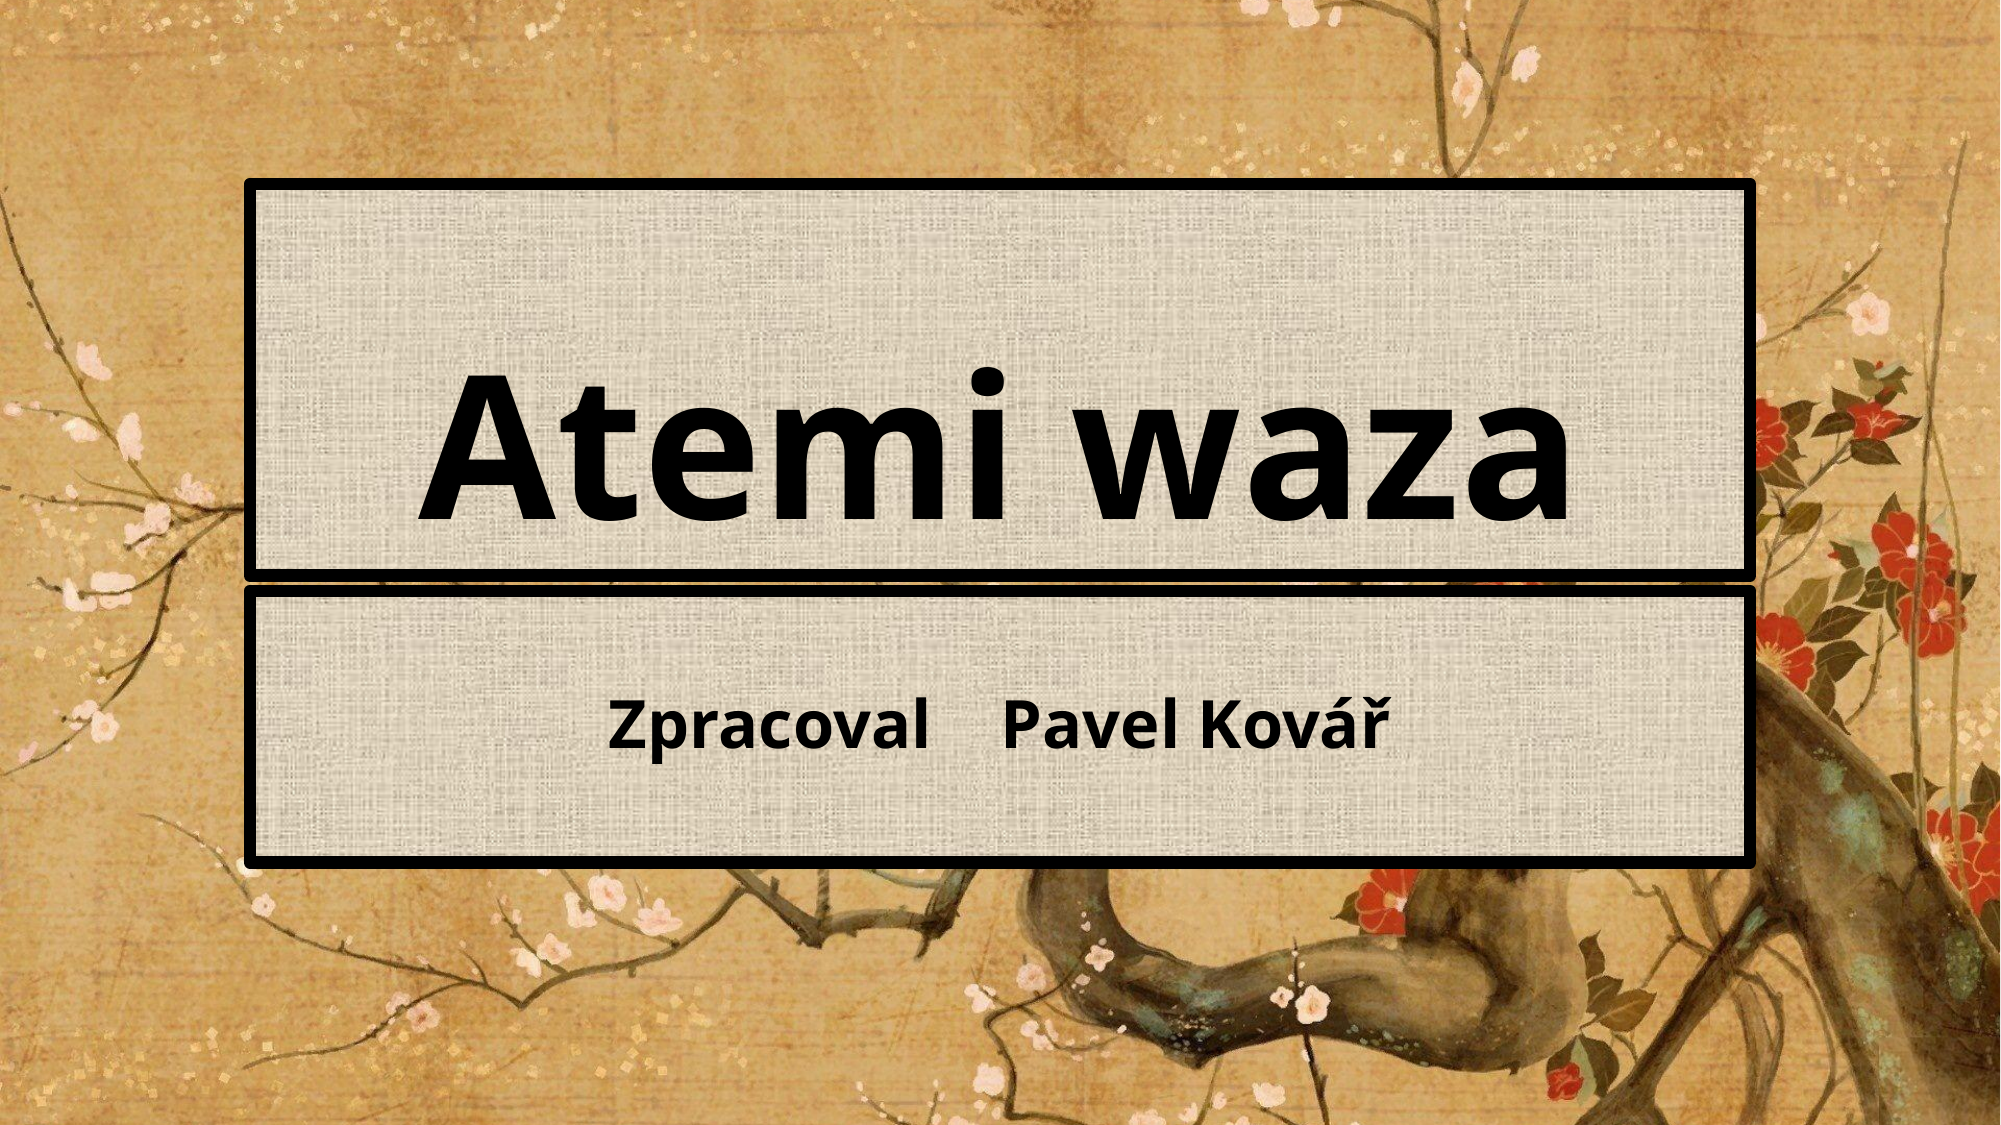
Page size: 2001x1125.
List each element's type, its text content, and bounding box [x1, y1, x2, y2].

picture [0, 0, 2001, 1125]
subtitle Zpracoval Pavel Kovář [249, 590, 1750, 863]
title Atemi waza [249, 184, 1750, 576]
